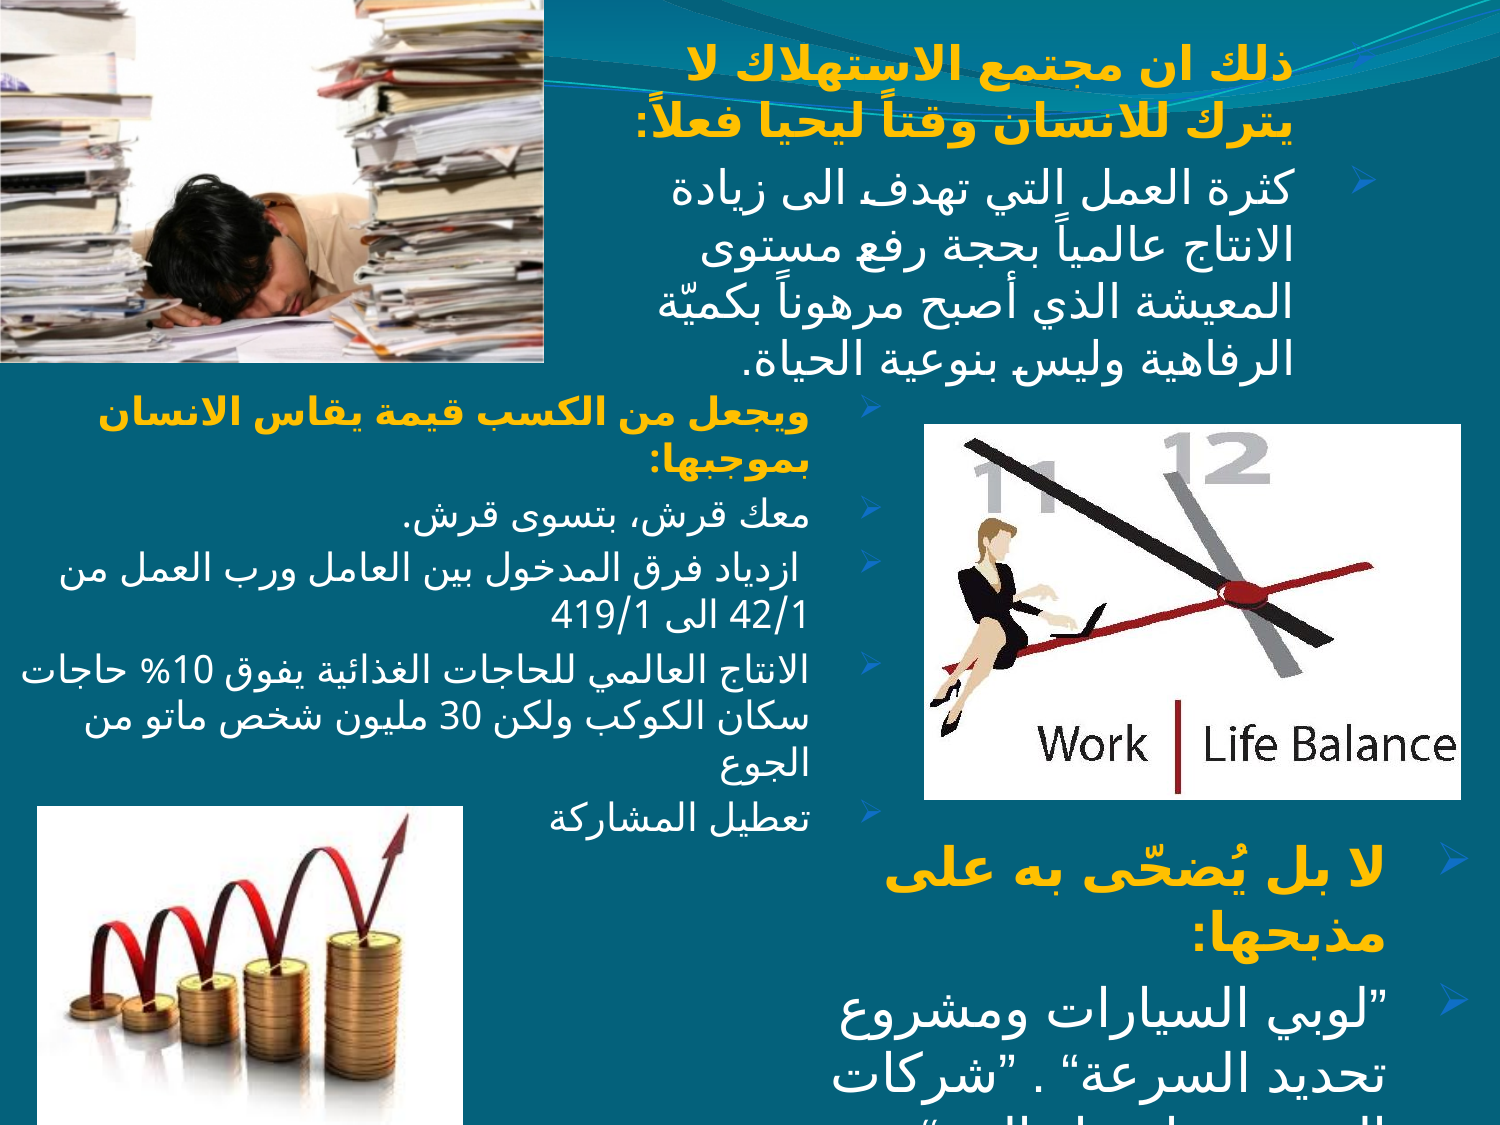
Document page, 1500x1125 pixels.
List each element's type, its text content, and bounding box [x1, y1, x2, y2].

text_box ويجعل من الكسب قيمة يقاس الانسان بموجبها: معك قرش، بتسوى قرش. ازدياد فرق المدخول بين العامل ورب العمل من 42/1 الى 419/1 الانتاج العالمي للحاجات الغذائية يفوق 10% حاجات سكان الكوكب ولكن 30 مليون شخص ماتو من الجوع تعطيل المشاركة [0, 324, 950, 850]
list ذلك ان مجتمع الاستهلاك لا يترك للانسان وقتاً ليحيا فعلاً: كثرة العمل التي تهدف الى زيادة الانتاج عالمياً بحجة رفع مستوى المعيشة الذي أصبح مرهوناً بكميّة الرفاهية وليس بنوعية الحياة. [562, 24, 1463, 401]
picture [38, 807, 462, 1125]
picture [925, 425, 1460, 799]
picture [0, 0, 543, 362]
text_box لا بل يُضحّى به على مذبحها: ”لوبي السيارات ومشروع تحديد السرعة“ . ”شركات التدخين واضرار التبغ“ [799, 824, 1500, 1125]
